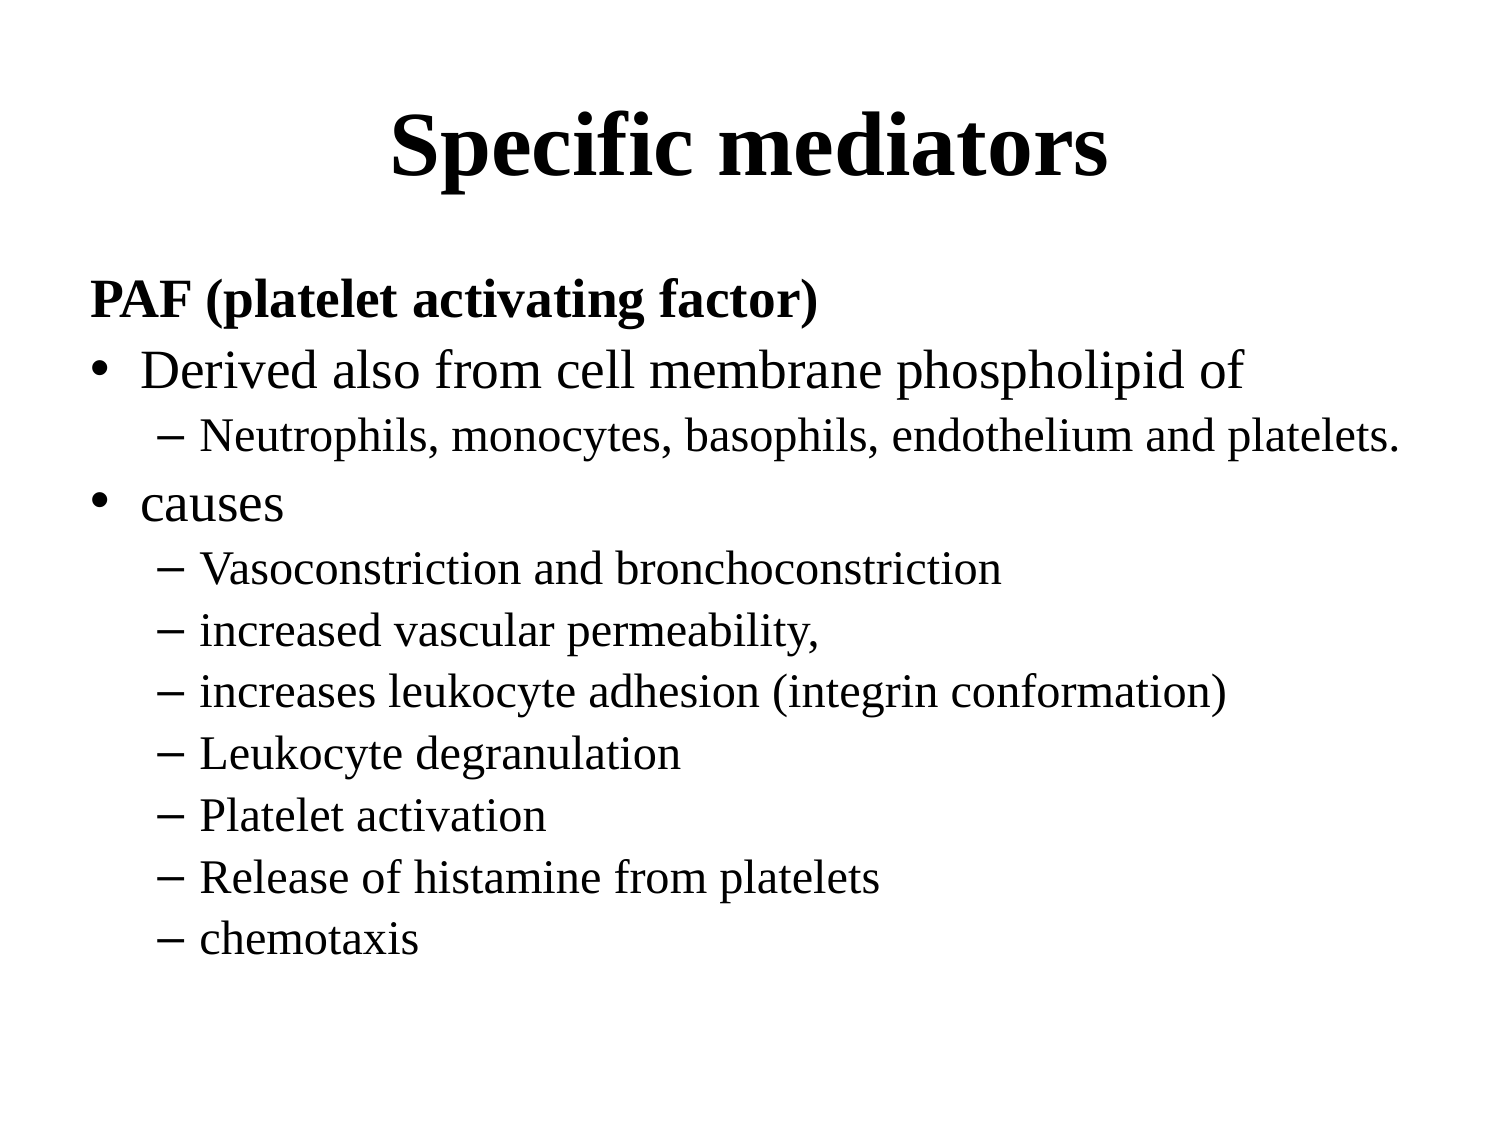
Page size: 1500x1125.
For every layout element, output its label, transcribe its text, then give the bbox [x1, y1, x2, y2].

title Specific mediators [75, 45, 1425, 233]
list PAF (platelet activating factor) Derived also from cell membrane phospholipid of Neutrophils, monocytes, basophils, endothelium and platelets. causes Vasoconstriction and bronchoconstriction increased vascular permeability, increases leukocyte adhesion (integrin conformation) Leukocyte degranulation Platelet activation Release of histamine from platelets chemotaxis [75, 262, 1425, 1005]
